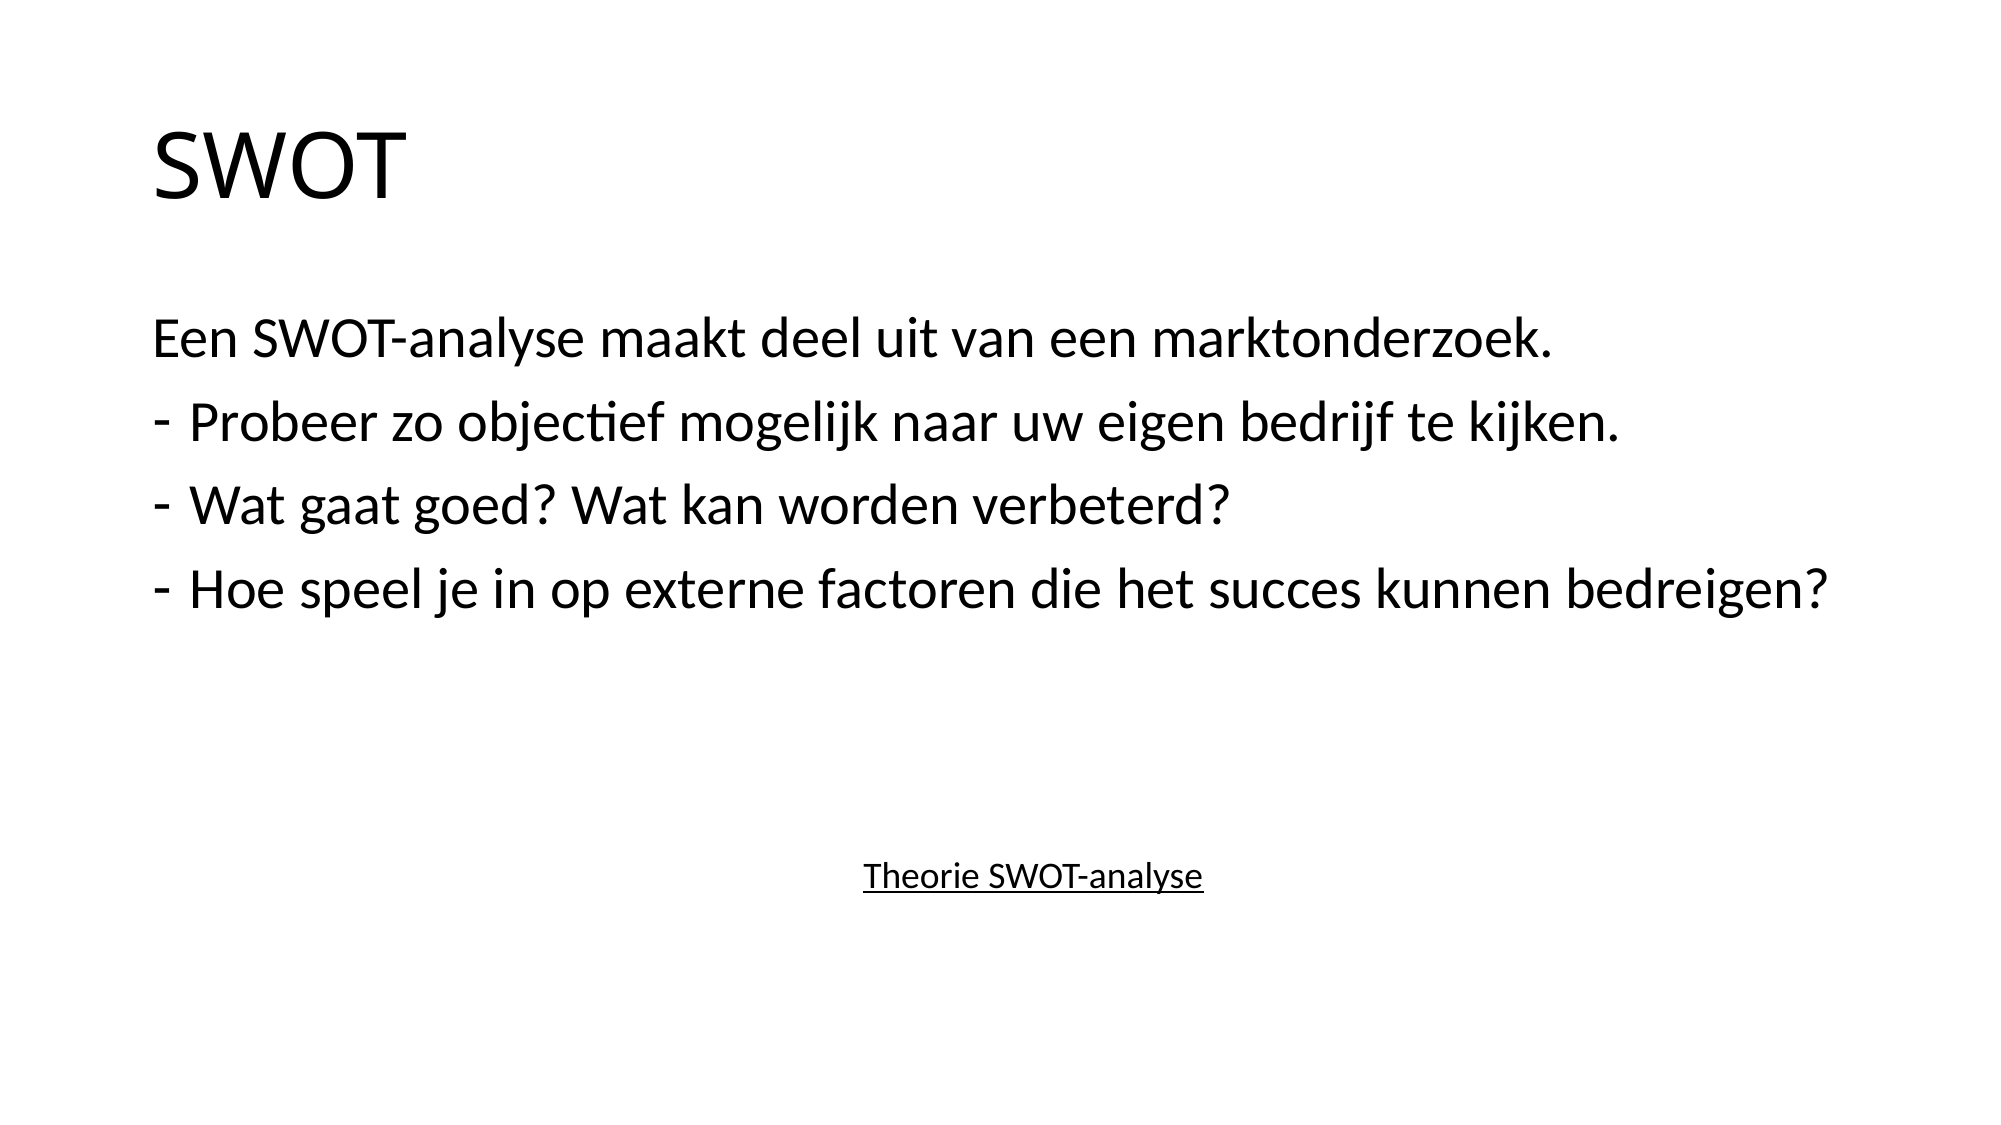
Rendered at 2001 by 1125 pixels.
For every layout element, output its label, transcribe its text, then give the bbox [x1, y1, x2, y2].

text_box Theorie SWOT-analyse [848, 843, 1849, 904]
list Een SWOT-analyse maakt deel uit van een marktonderzoek. Probeer zo objectief mogelijk naar uw eigen bedrijf te kijken. Wat gaat goed? Wat kan worden verbeterd? Hoe speel je in op externe factoren die het succes kunnen bedreigen? [137, 299, 1863, 1014]
title SWOT [137, 59, 1863, 278]
